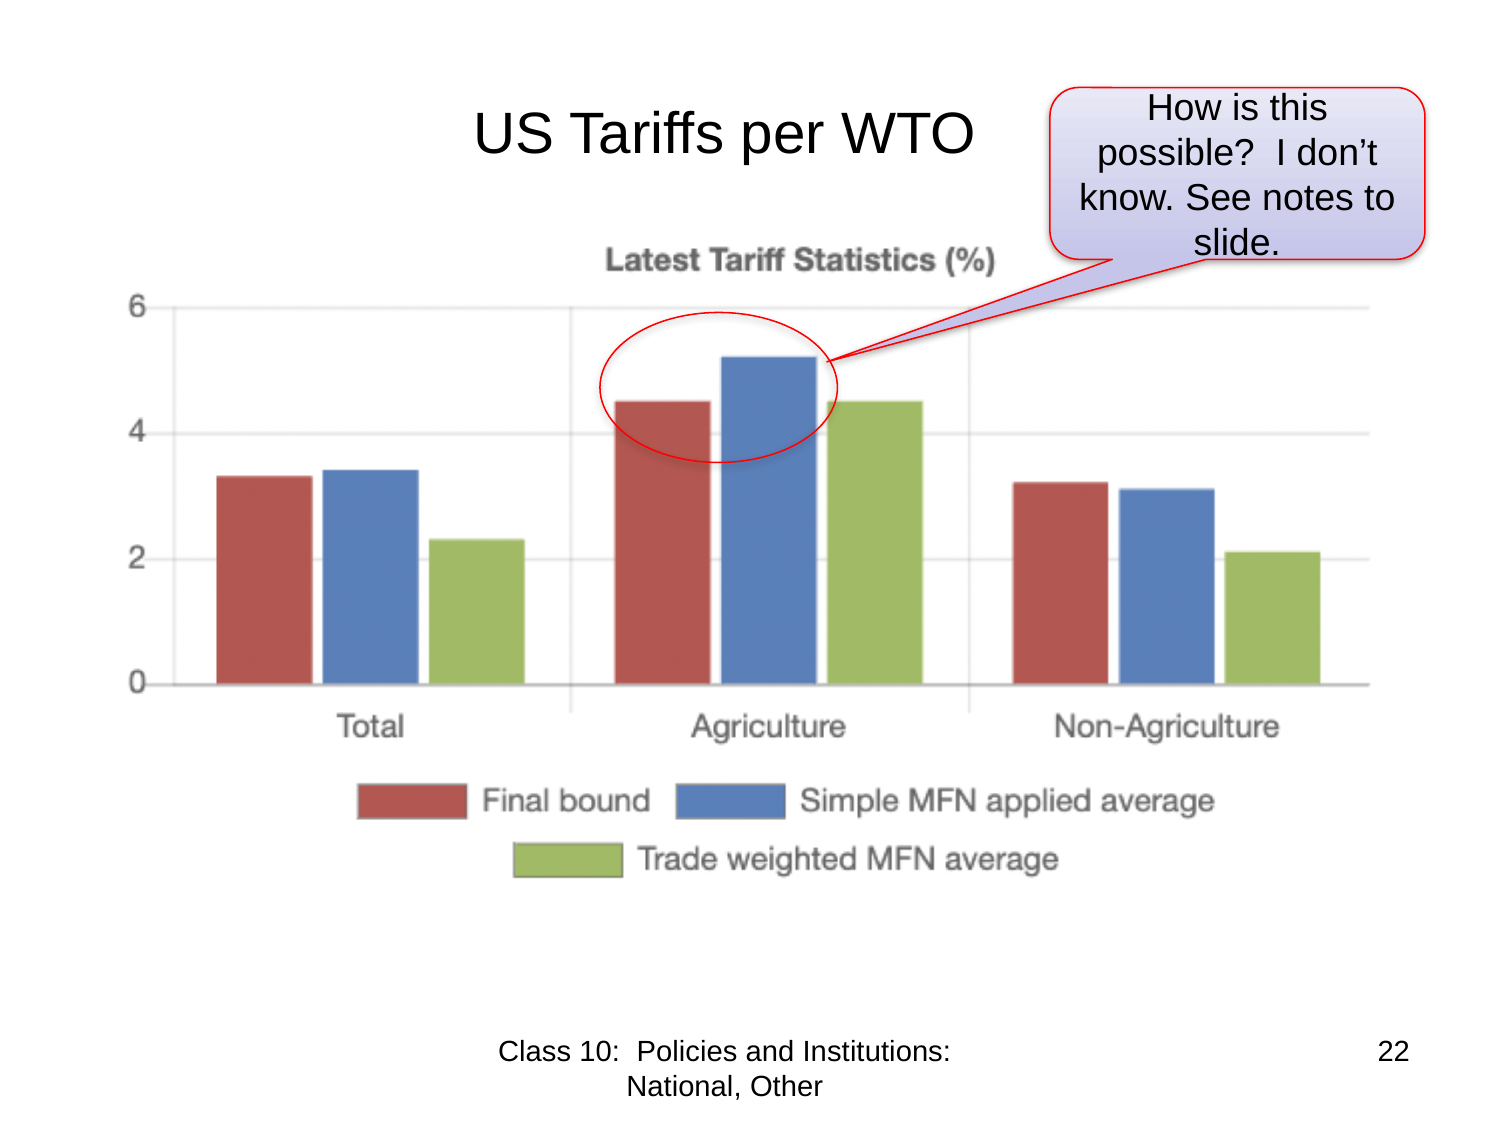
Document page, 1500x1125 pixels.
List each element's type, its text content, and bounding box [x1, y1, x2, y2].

text_box How is this possible? I don’t know. See notes to slide. [1049, 86, 1426, 261]
picture [112, 229, 1388, 896]
footer Class 10: Policies and Institutions: National, Other [437, 1024, 1013, 1103]
text_box US Tariffs per WTO [412, 87, 1038, 173]
slide_number 22 [1074, 1024, 1426, 1103]
